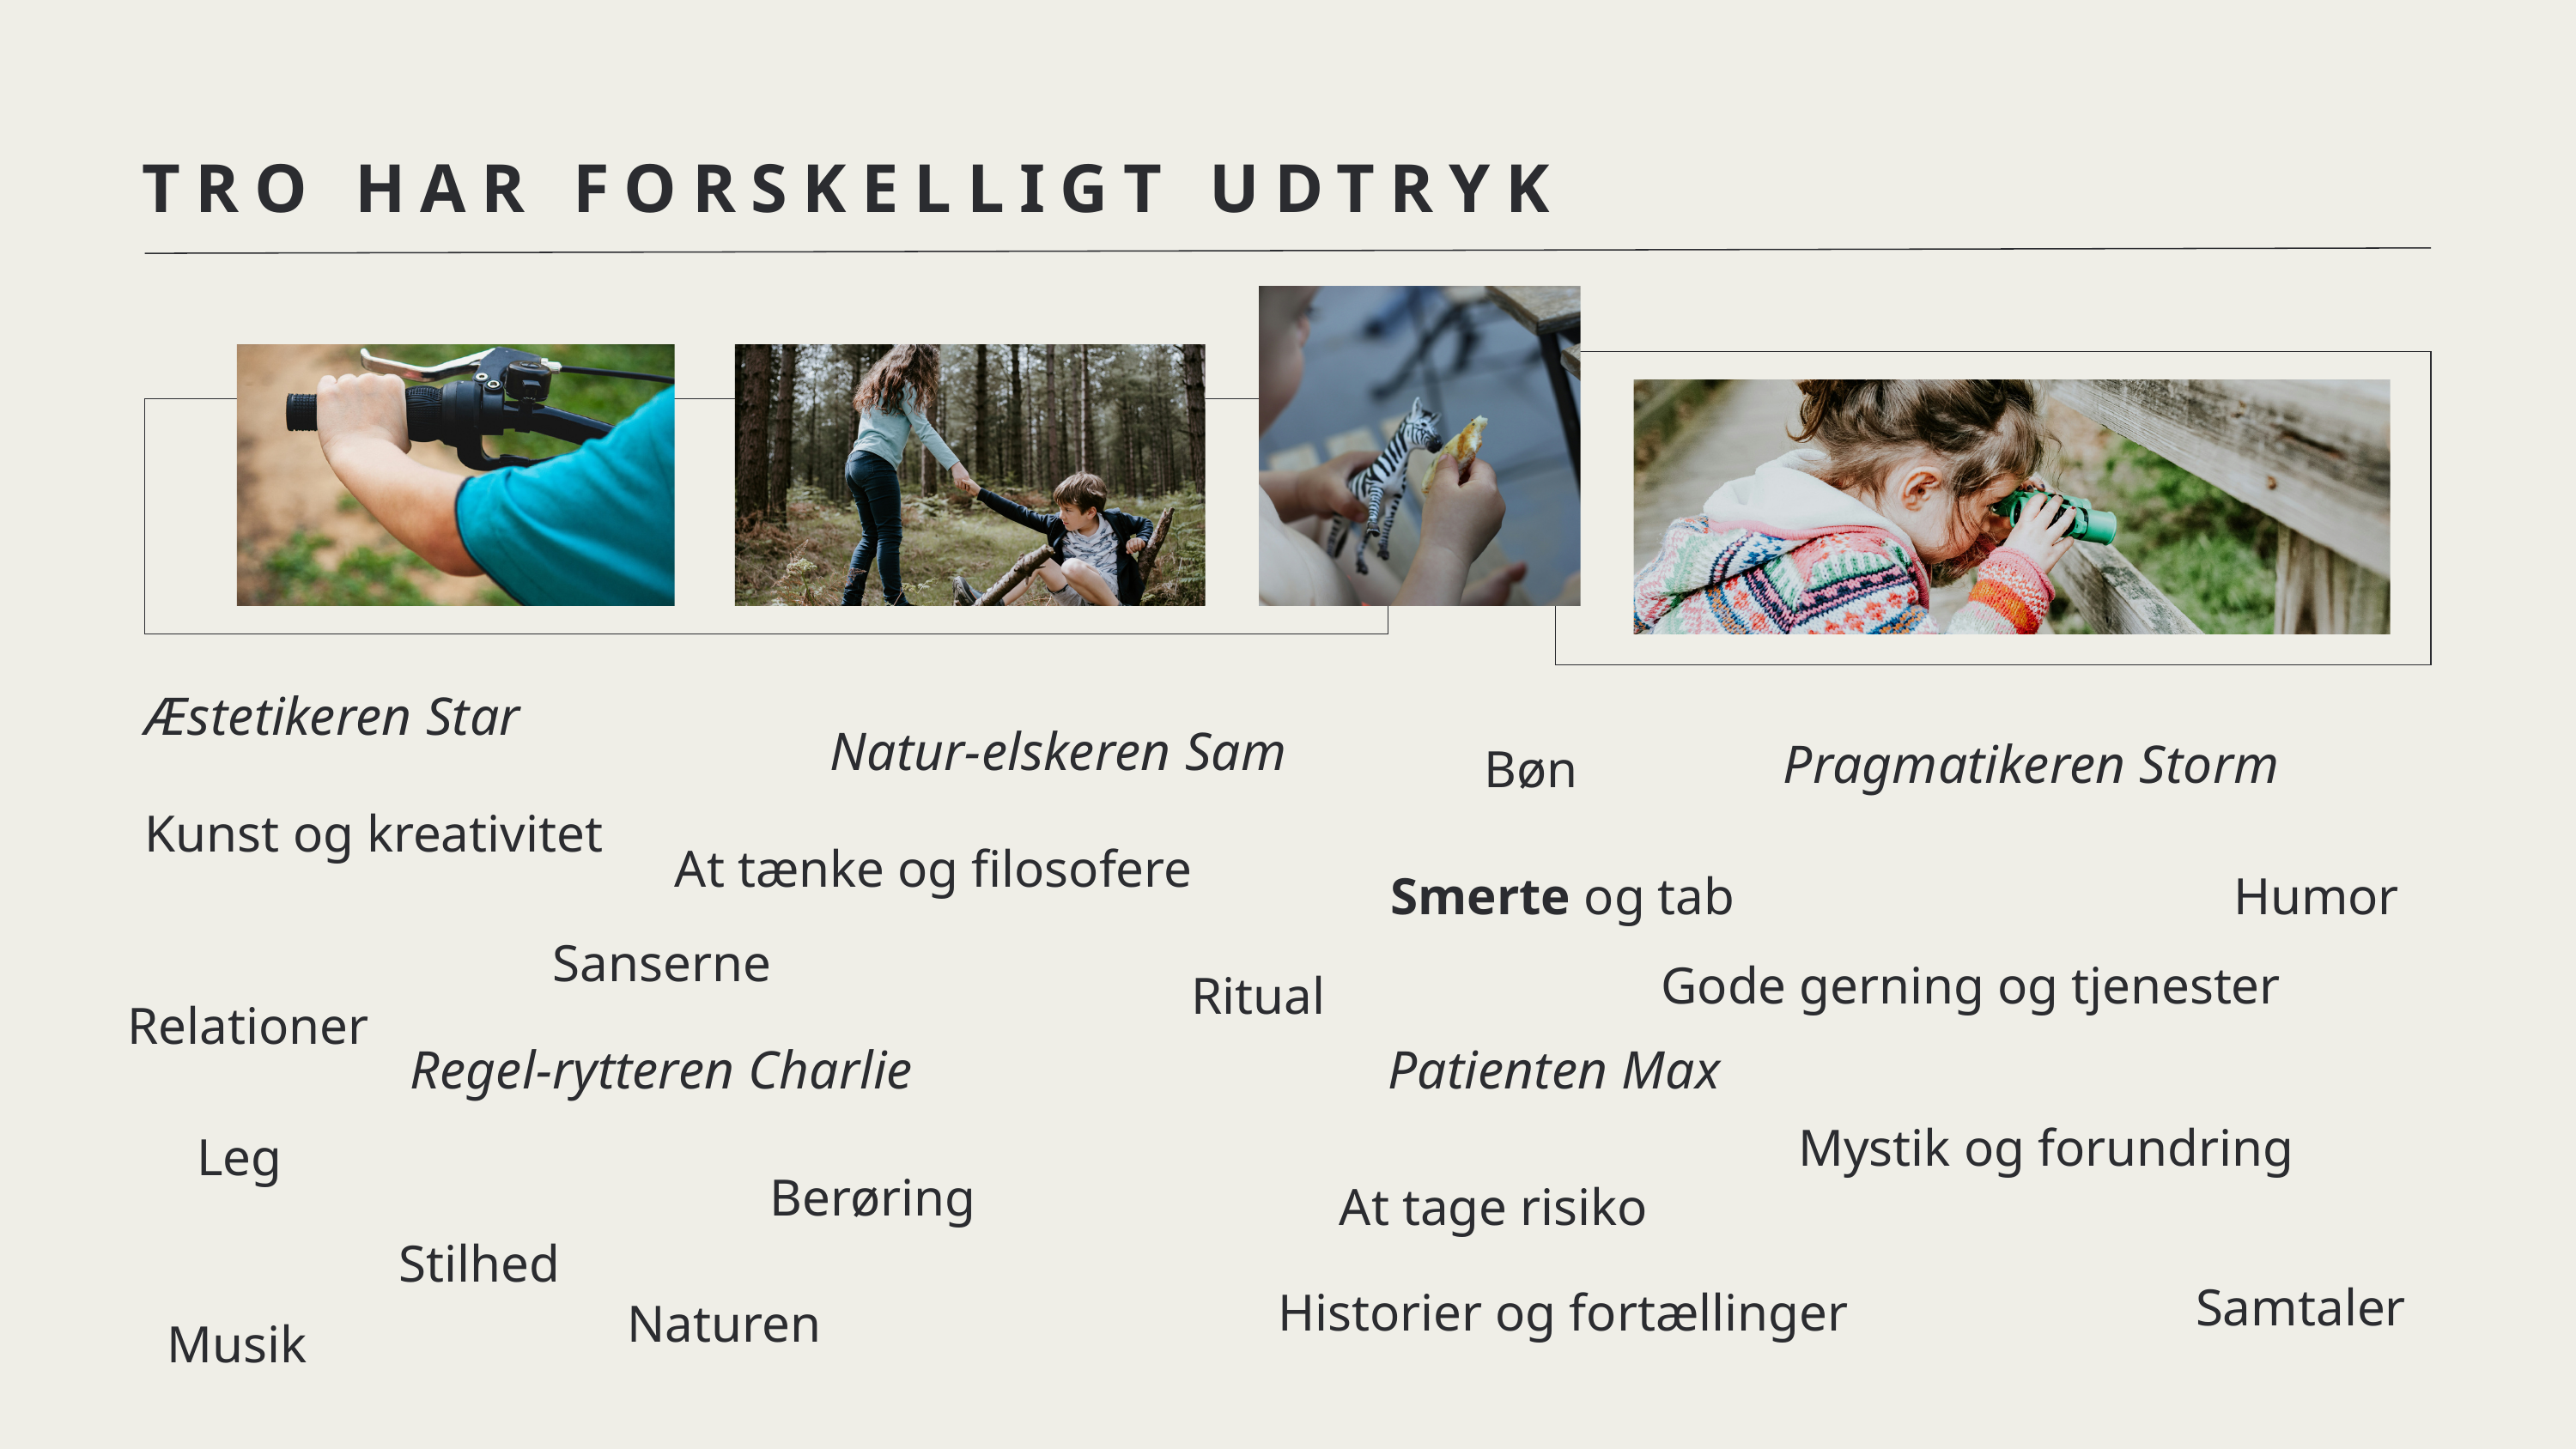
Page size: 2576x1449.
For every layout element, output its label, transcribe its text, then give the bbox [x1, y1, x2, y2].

text_box TRO HAR FORSKELLIGT UDTRYK [142, 132, 2428, 226]
text_box Natur-elskeren Sam [829, 733, 1352, 781]
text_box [144, 398, 1388, 634]
text_box Smerte og tab [1358, 854, 1768, 925]
text_box Stilhed [398, 1222, 1032, 1293]
text_box Leg [167, 1115, 312, 1185]
text_box Humor [2228, 854, 2404, 925]
text_box Mystik og forundring [1798, 1106, 2432, 1176]
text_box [236, 344, 675, 606]
text_box Pragmatikeren Storm [1783, 746, 2353, 794]
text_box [1555, 351, 2432, 665]
text_box Sanserne [553, 921, 1239, 1063]
text_box Samtaler [2170, 1265, 2432, 1337]
text_box Gode gerning og tjenester [1628, 943, 2314, 1015]
text_box Patienten Max [1388, 1052, 1918, 1100]
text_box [734, 344, 1206, 606]
text_box Naturen [627, 1282, 1313, 1353]
text_box Ritual [1239, 954, 1352, 1024]
text_box Berøring [757, 1155, 987, 1227]
text_box Æstetikeren Star [144, 698, 675, 746]
text_box Kunst og kreativitet [144, 791, 830, 862]
text_box Historier og fortællinger [1243, 1270, 1882, 1341]
text_box Bøn [1463, 726, 1600, 797]
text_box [1258, 285, 1581, 606]
text_box Relationer [86, 984, 410, 1054]
text_box At tage risiko [1312, 1165, 1674, 1236]
text_box At tænke og filosofere [674, 827, 1308, 897]
text_box Musik [167, 1302, 853, 1373]
text_box Regel-rytteren Charlie [410, 1052, 940, 1100]
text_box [1633, 379, 2391, 634]
